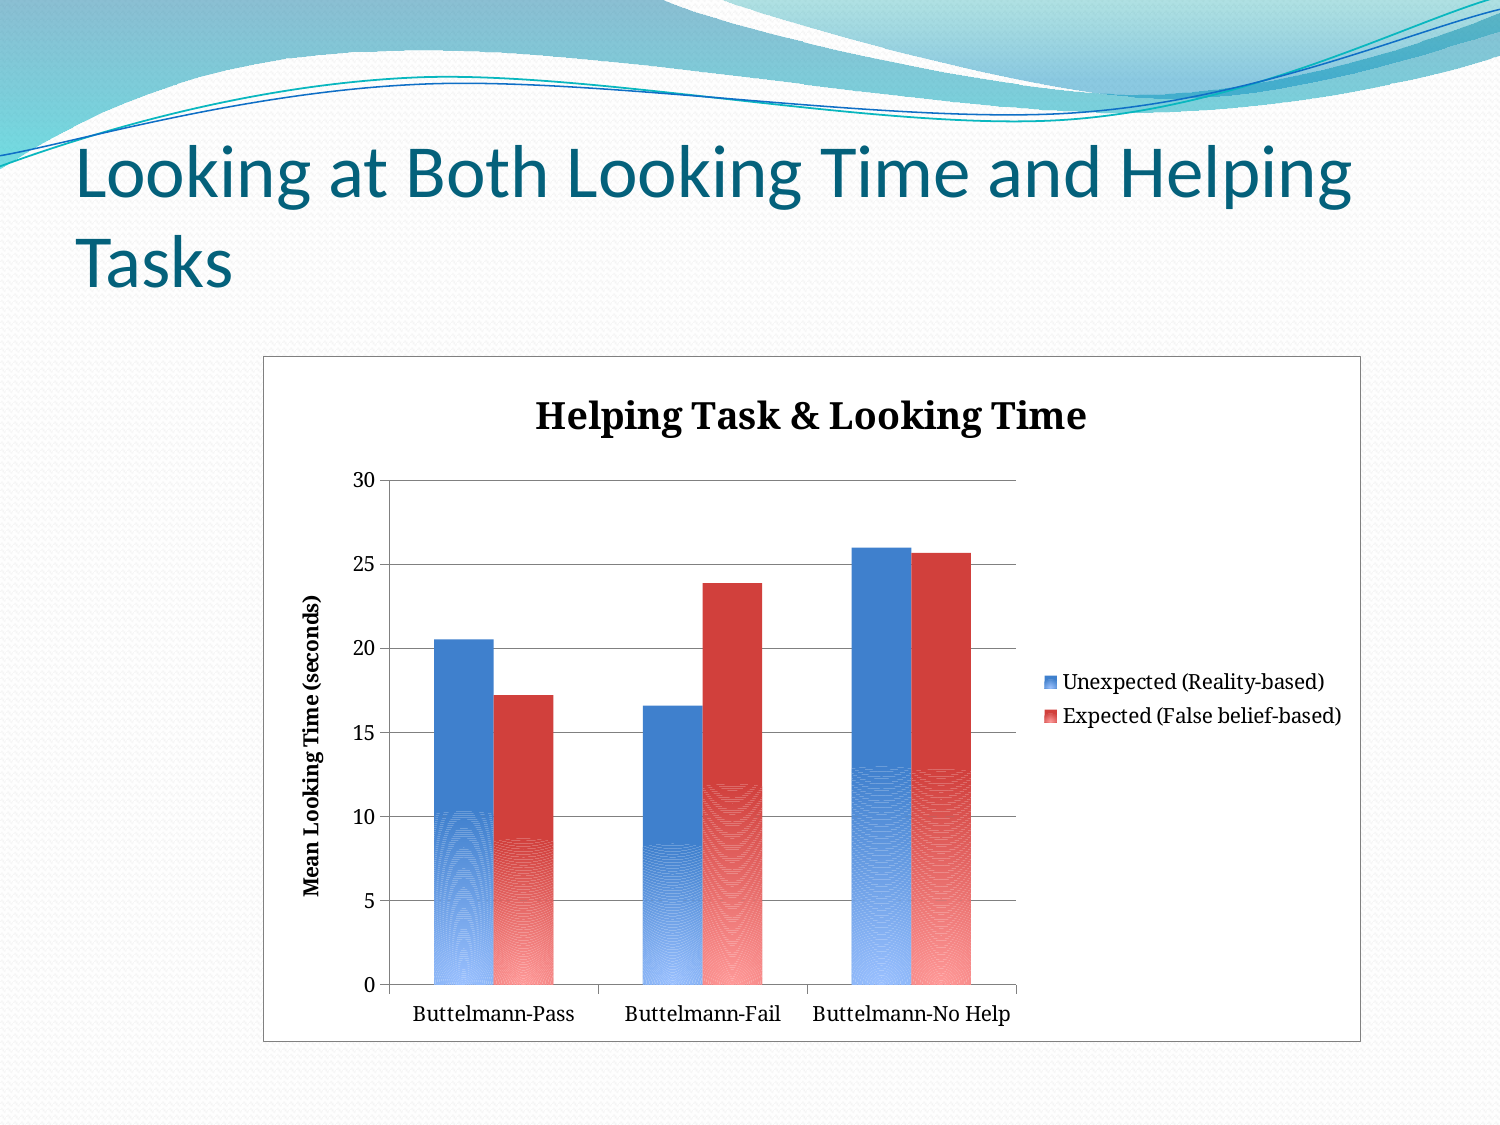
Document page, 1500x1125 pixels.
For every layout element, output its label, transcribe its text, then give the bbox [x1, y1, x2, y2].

title Looking at Both Looking Time and Helping Tasks [75, 115, 1425, 303]
chart [263, 355, 1361, 1042]
